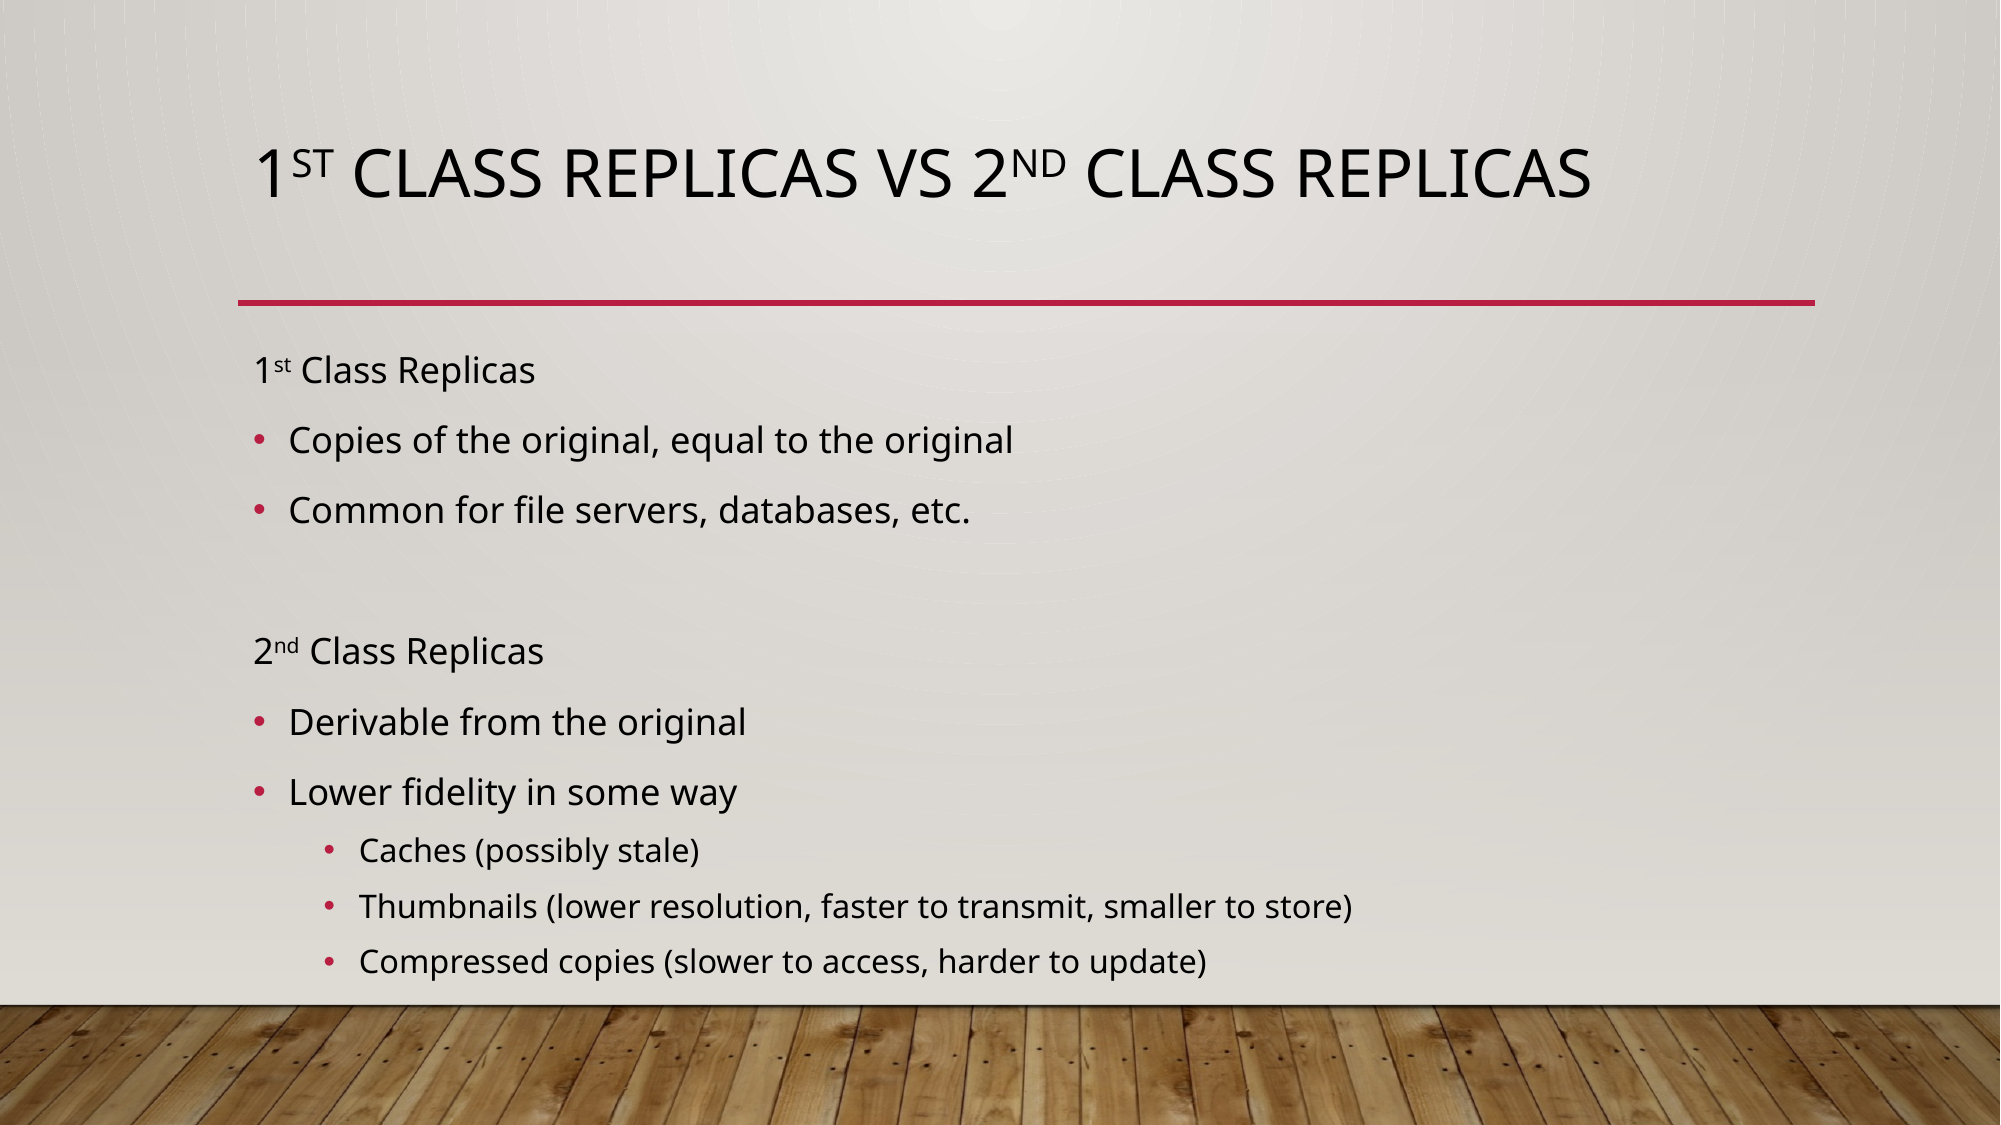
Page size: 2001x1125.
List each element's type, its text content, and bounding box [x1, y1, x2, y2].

title 1st Class RePlicas Vs 2nd ClaSs Replicas [238, 131, 1814, 305]
picture [0, 1005, 2000, 1125]
list 1st Class Replicas Copies of the original, equal to the original Common for file servers, databases, etc. 2nd Class Replicas Derivable from the original Lower fidelity in some way Caches (possibly stale) Thumbnails (lower resolution, faster to transmit, smaller to store) Compressed copies (slower to access, harder to update) [238, 330, 1814, 993]
